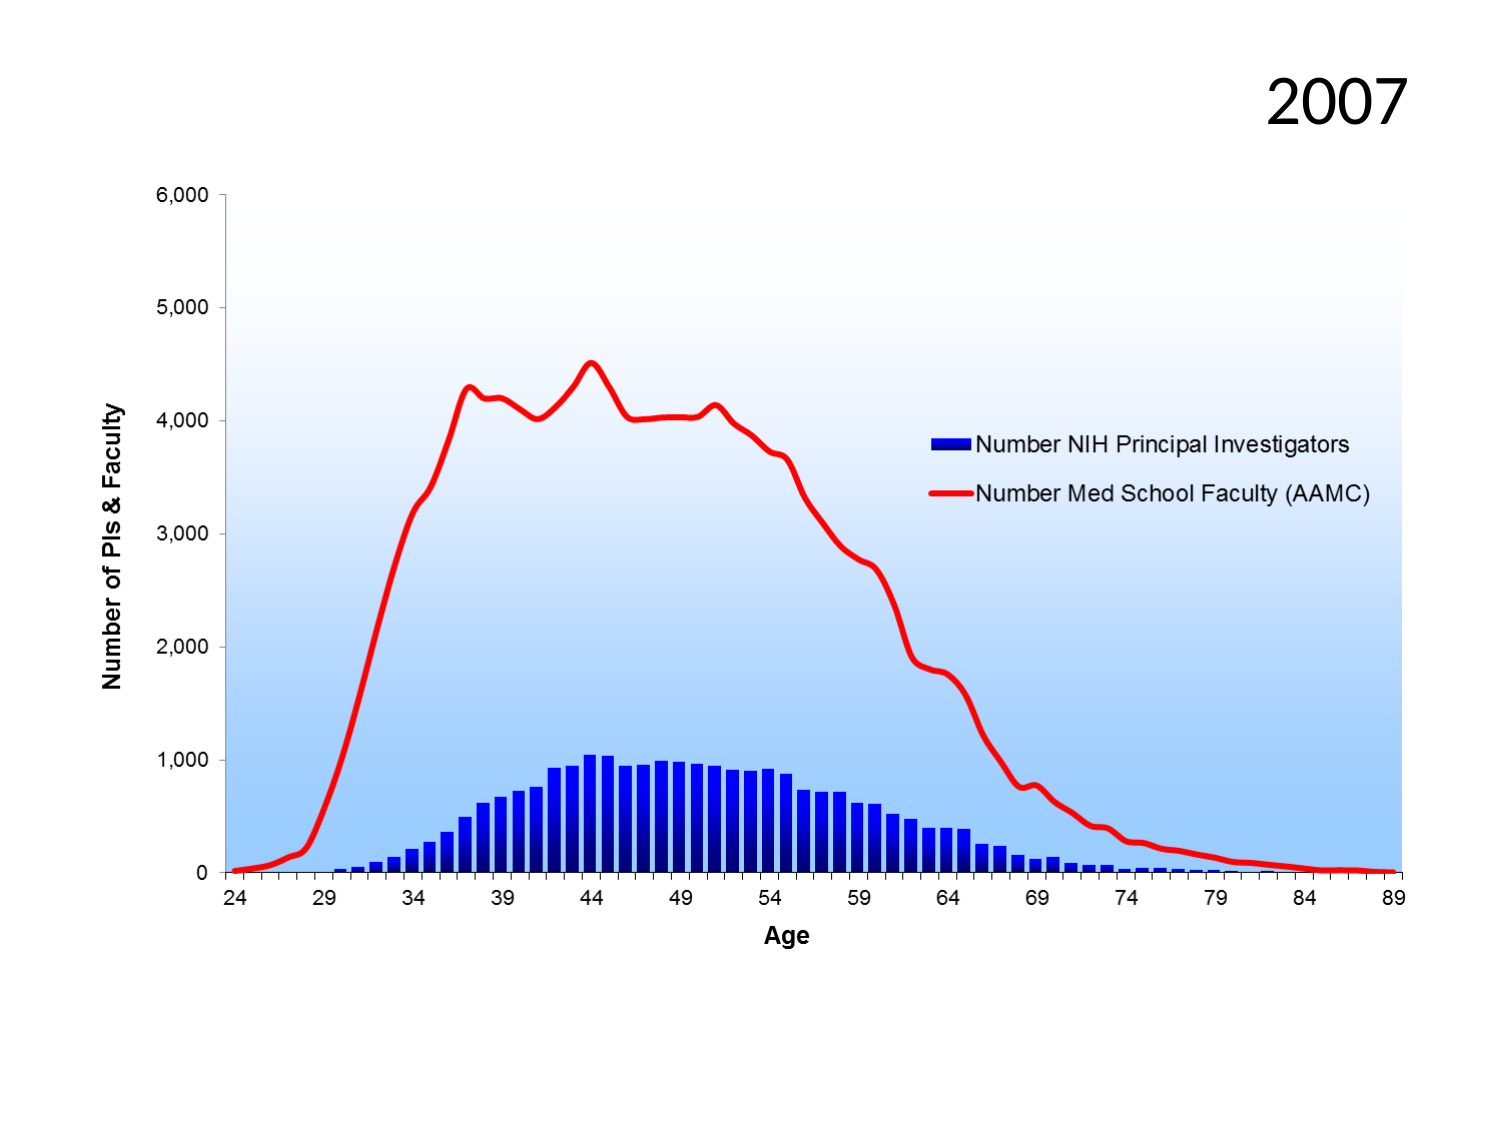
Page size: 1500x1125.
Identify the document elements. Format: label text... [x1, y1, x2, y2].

title 2007 [75, 45, 1425, 233]
picture [81, 156, 1419, 969]
